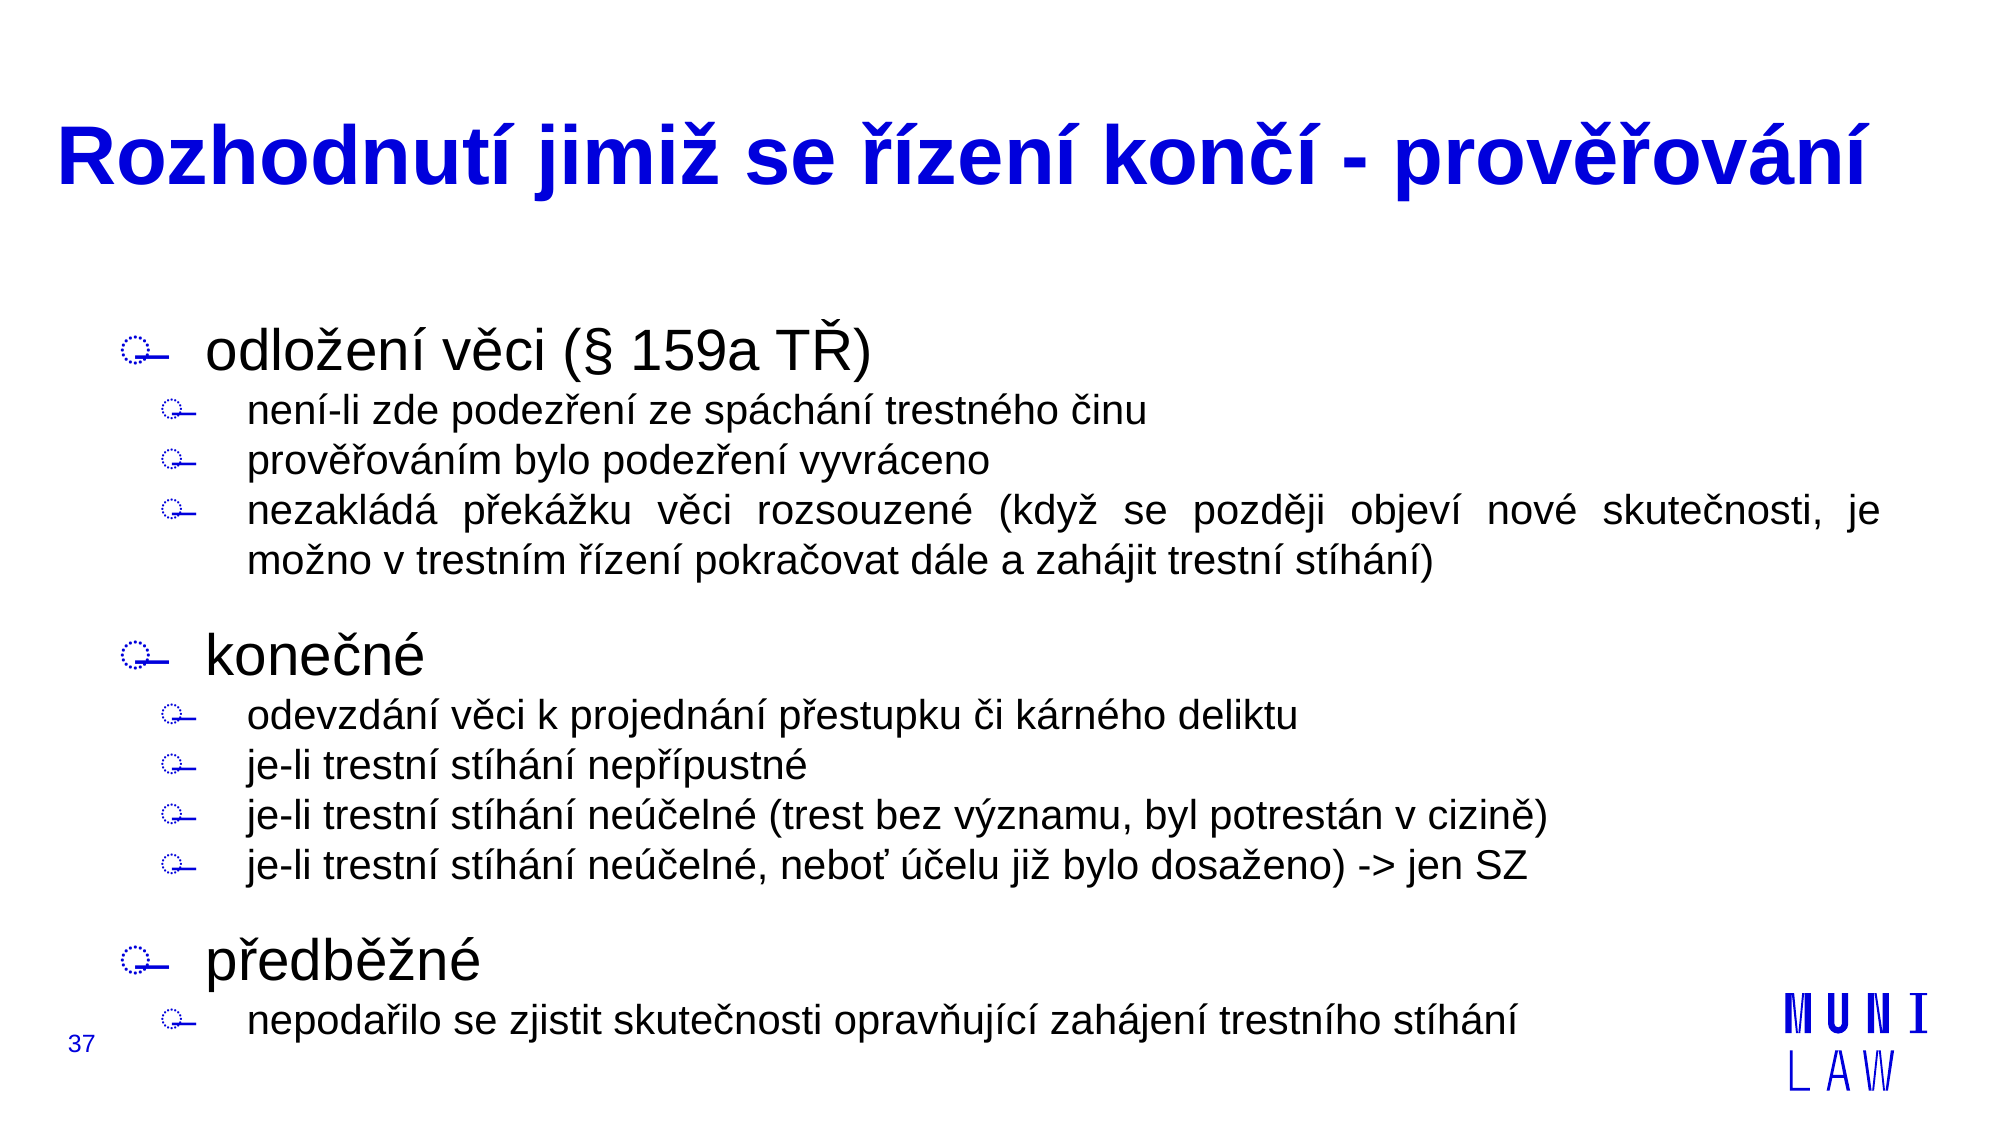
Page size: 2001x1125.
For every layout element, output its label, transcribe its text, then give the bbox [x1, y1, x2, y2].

list odložení věci (§ 159a TŘ) není-li zde podezření ze spáchání trestného činu prověřováním bylo podezření vyvráceno nezakládá překážku věci rozsouzené (když se později objeví nové skutečnosti, je možno v trestním řízení pokračovat dále a zahájit trestní stíhání) konečné odevzdání věci k projednání přestupku či kárného deliktu je-li trestní stíhání nepřípustné je-li trestní stíhání neúčelné (trest bez významu, byl potrestán v cizině) je-li trestní stíhání neúčelné, neboť účelu již bylo dosaženo) -> jen SZ předběžné nepodařilo se zjistit skutečnosti opravňující zahájení trestního stíhání [118, 277, 1883, 957]
slide_number 37 [67, 1021, 110, 1063]
title Rozhodnutí jimiž se řízení končí - prověřování [44, 118, 1883, 193]
